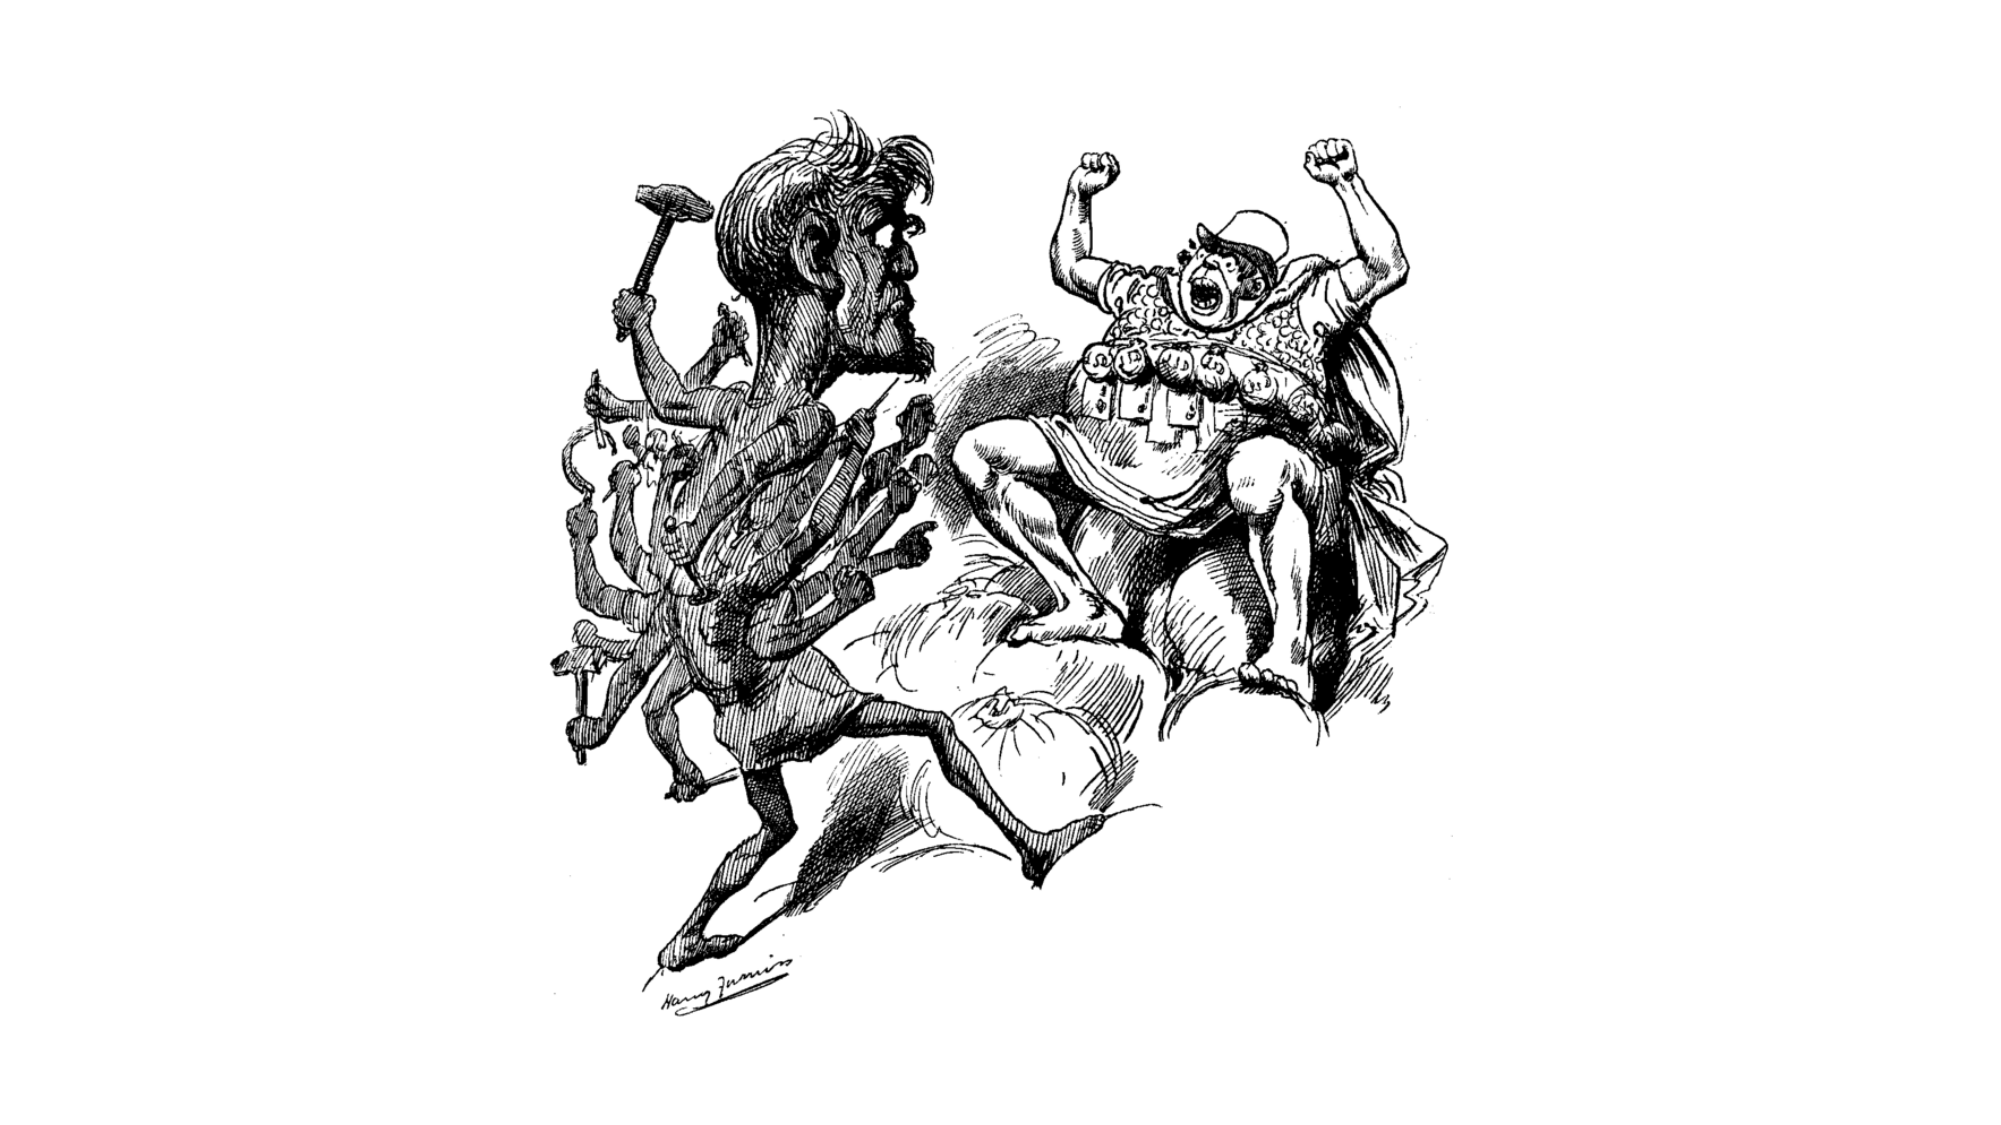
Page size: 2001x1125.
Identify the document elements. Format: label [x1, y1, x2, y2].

picture [547, 105, 1453, 1020]
